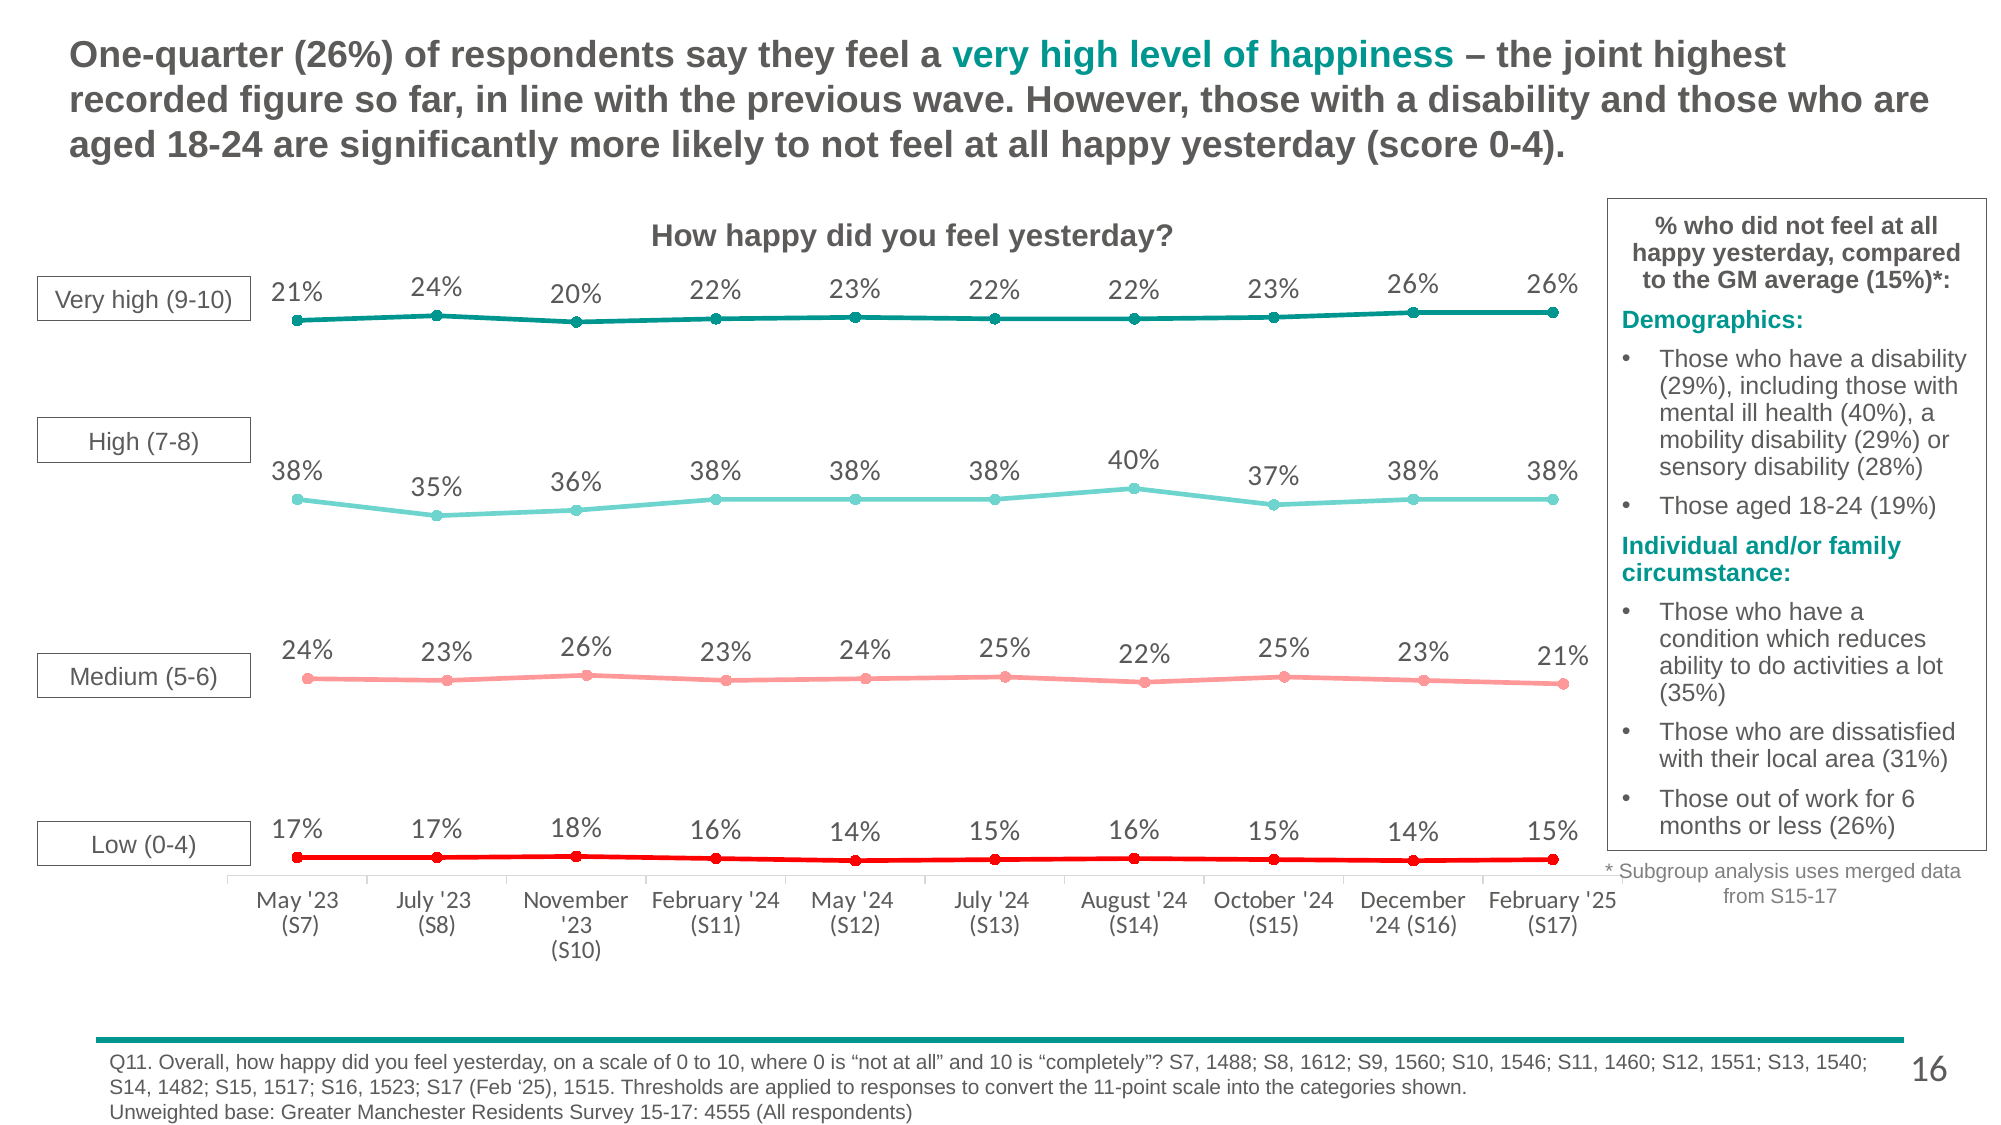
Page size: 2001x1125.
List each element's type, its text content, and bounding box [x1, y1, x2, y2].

text_box Very high (9-10) [37, 276, 218, 321]
text_box * Subgroup analysis uses merged data from S15-17 [1656, 850, 2000, 916]
text_box 16 [1895, 1036, 1975, 1098]
text_box How happy did you feel yesterday? [636, 207, 1190, 257]
text_box High (7-8) [37, 417, 218, 463]
text_box Low (0-4) [37, 821, 218, 866]
text_box % who did not feel at all happy yesterday, compared to the GM average (15%)*: Demographics: Those who have a disability (29%), including those with mental ill health (40%), a mobility disability (29%) or sensory disability (28%) Those aged 18-24 (19%) Individual and/or family circumstance: Those who have a condition which reduces ability to do activities a lot (35%) Those who are dissatisfied with their local area (31%) Those out of work for 6 months or less (26%) [1607, 198, 1987, 850]
title One-quarter (26%) of respondents say they feel a very high level of happiness – the joint highest recorded figure so far, in line with the previous wave. However, those with a disability and those who are aged 18-24 are significantly more likely to not feel at all happy yesterday (score 0-4). [69, 30, 1944, 219]
text_box Medium (5-6) [37, 653, 218, 698]
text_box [218, 257, 1656, 1073]
text_box Q11. Overall, how happy did you feel yesterday, on a scale of 0 to 10, where 0 is “not at all” and 10 is “completely”? S7, 1488; S8, 1612; S9, 1560; S10, 1546; S11, 1460; S12, 1551; S13, 1540; S14, 1482; S15, 1517; S16, 1523; S17 (Feb ‘25), 1515. Thresholds are applied to responses to convert the 11-point scale into the categories shown. Unweighted base: Greater Manchester Residents Survey 15-17: 4555 (All respondents) [94, 1041, 1930, 1125]
